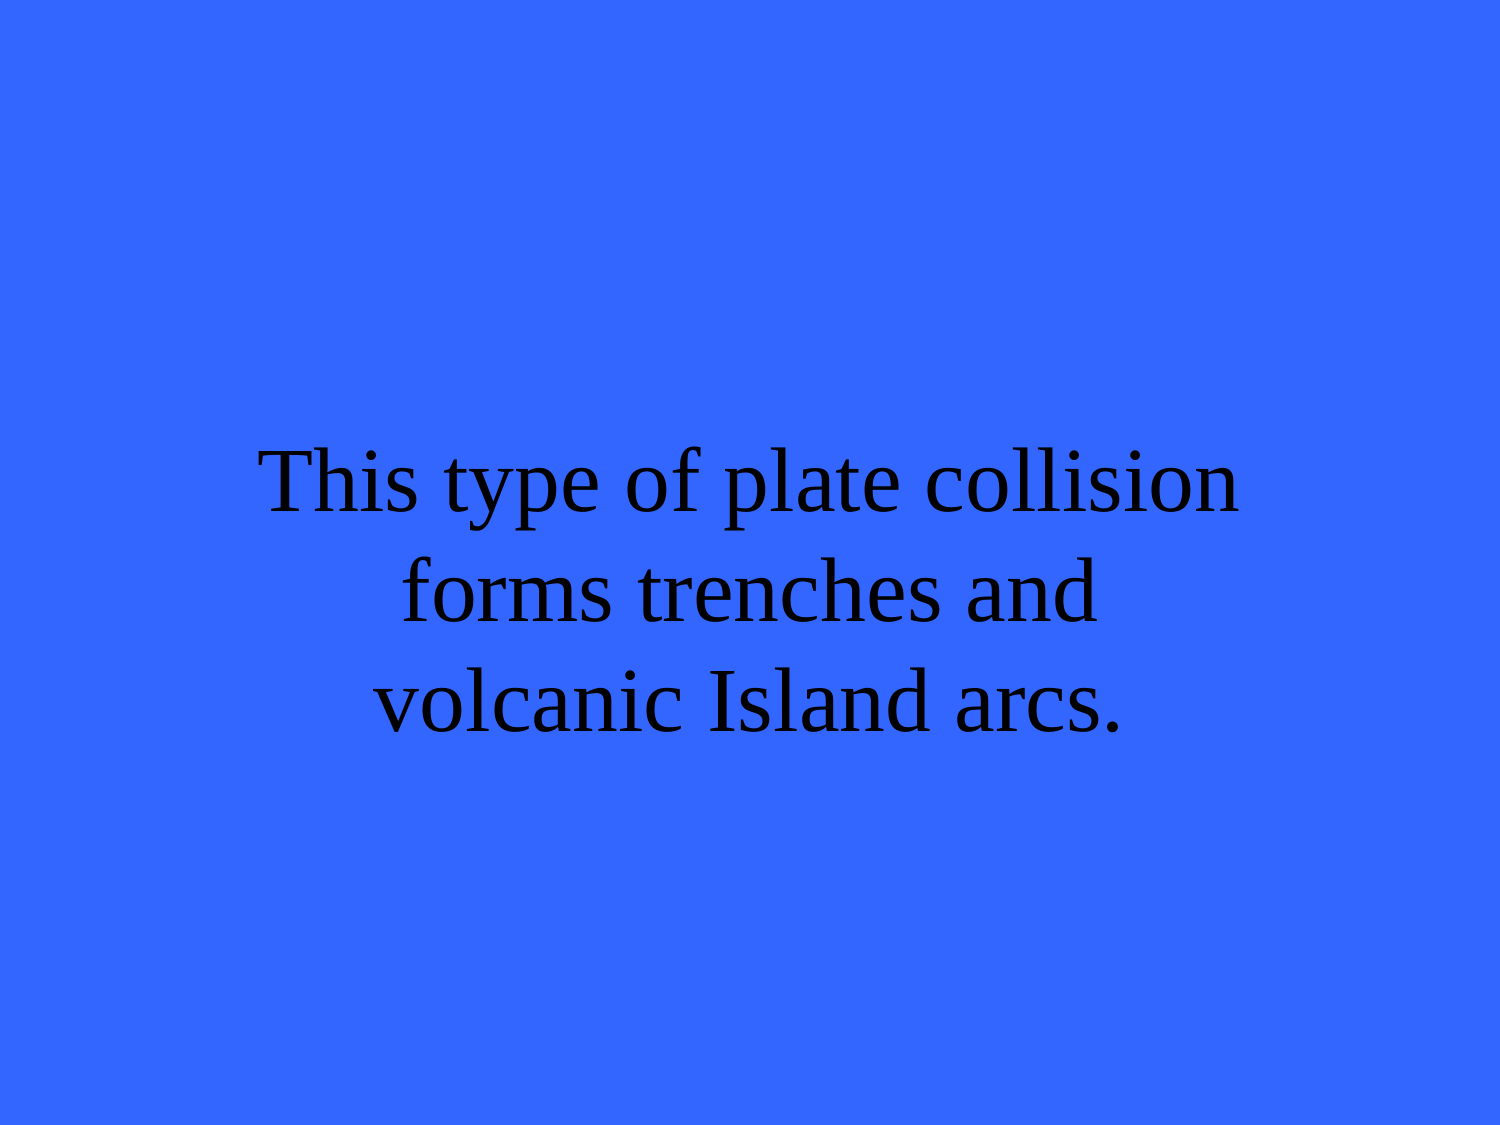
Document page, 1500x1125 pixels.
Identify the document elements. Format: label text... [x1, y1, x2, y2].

subtitle This type of plate collision forms trenches and volcanic Island arcs. [225, 412, 1275, 863]
